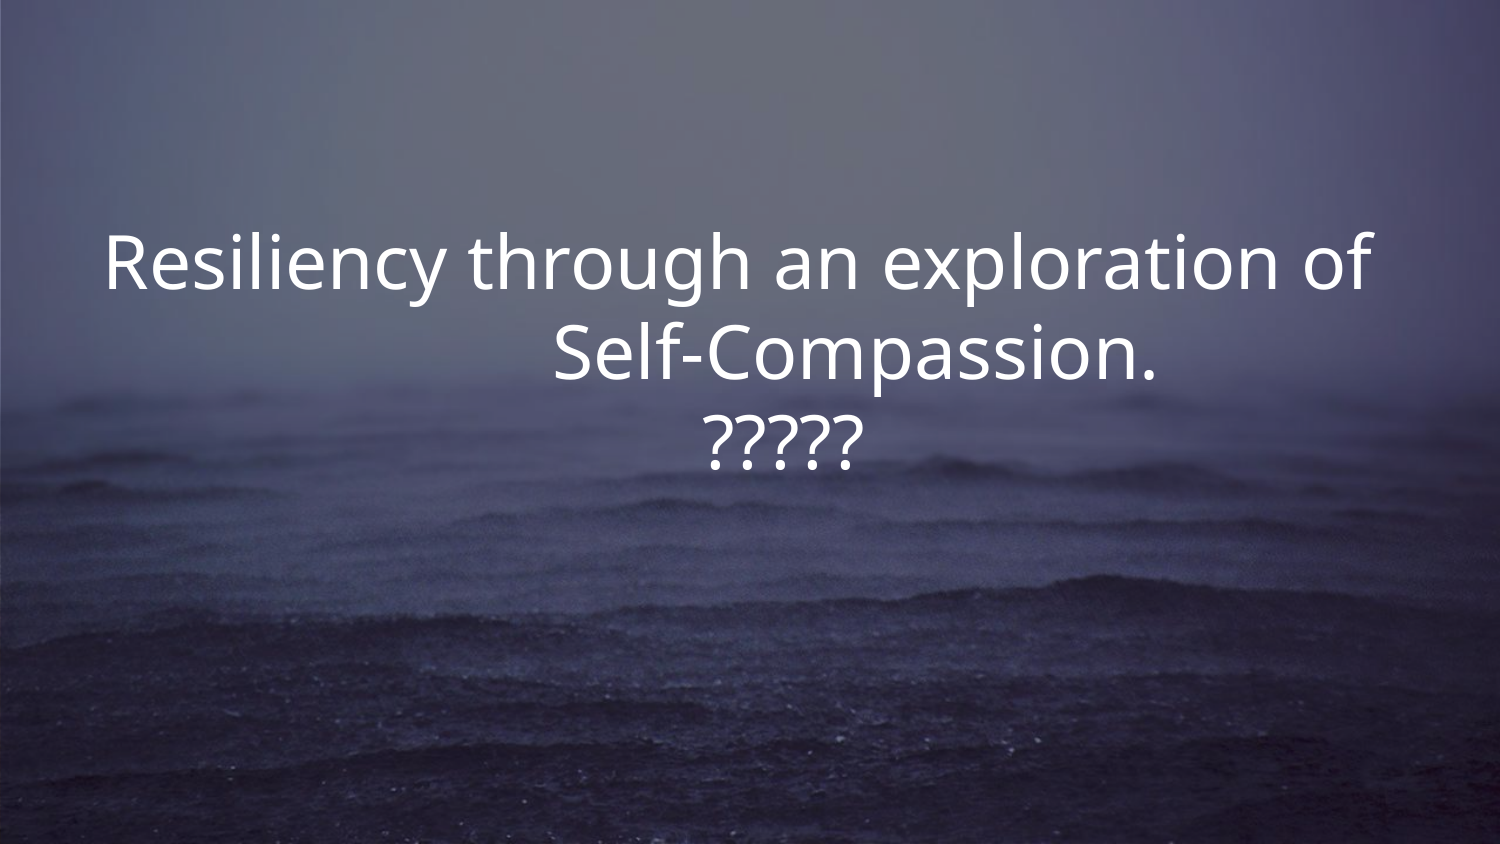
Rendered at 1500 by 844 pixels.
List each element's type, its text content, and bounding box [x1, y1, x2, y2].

picture [0, 0, 1500, 844]
list Resiliency through an exploration of Self-Compassion. ????? [87, 0, 1450, 610]
